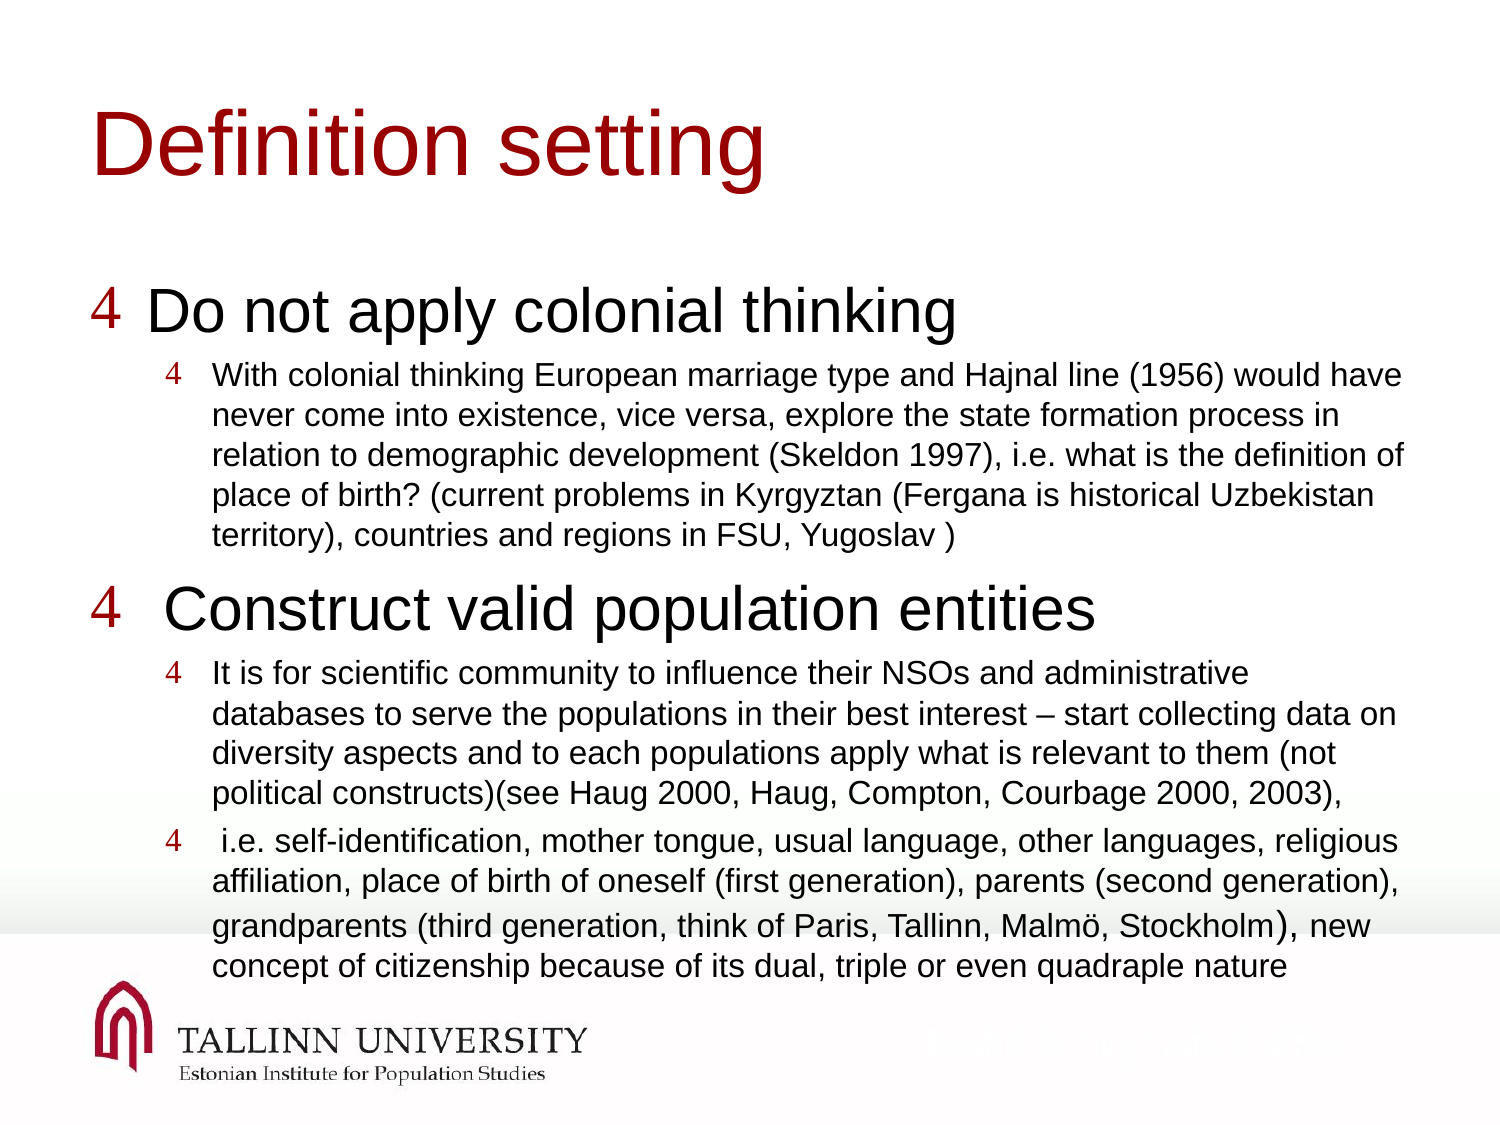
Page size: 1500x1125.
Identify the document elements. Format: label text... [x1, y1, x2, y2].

text_box Do not apply colonial thinking With colonial thinking European marriage type and Hajnal line (1956) would have never come into existence, vice versa, explore the state formation process in relation to demographic development (Skeldon 1997), i.e. what is the definition of place of birth? (current problems in Kyrgyztan (Fergana is historical Uzbekistan territory), countries and regions in FSU, Yugoslav ) Construct valid population entities It is for scientific community to influence their NSOs and administrative databases to serve the populations in their best interest – start collecting data on diversity aspects and to each populations apply what is relevant to them (not political constructs)(see Haug 2000, Haug, Compton, Courbage 2000, 2003), i.e. self-identification, mother tongue, usual language, other languages, religious affiliation, place of birth of oneself (first generation), parents (second generation), grandparents (third generation, think of Paris, Tallinn, Malmö, Stockholm), new concept of citizenship because of its dual, triple or even quadraple nature [74, 262, 1425, 905]
picture [0, 792, 1500, 1125]
text_box Definition setting [74, 45, 1425, 233]
